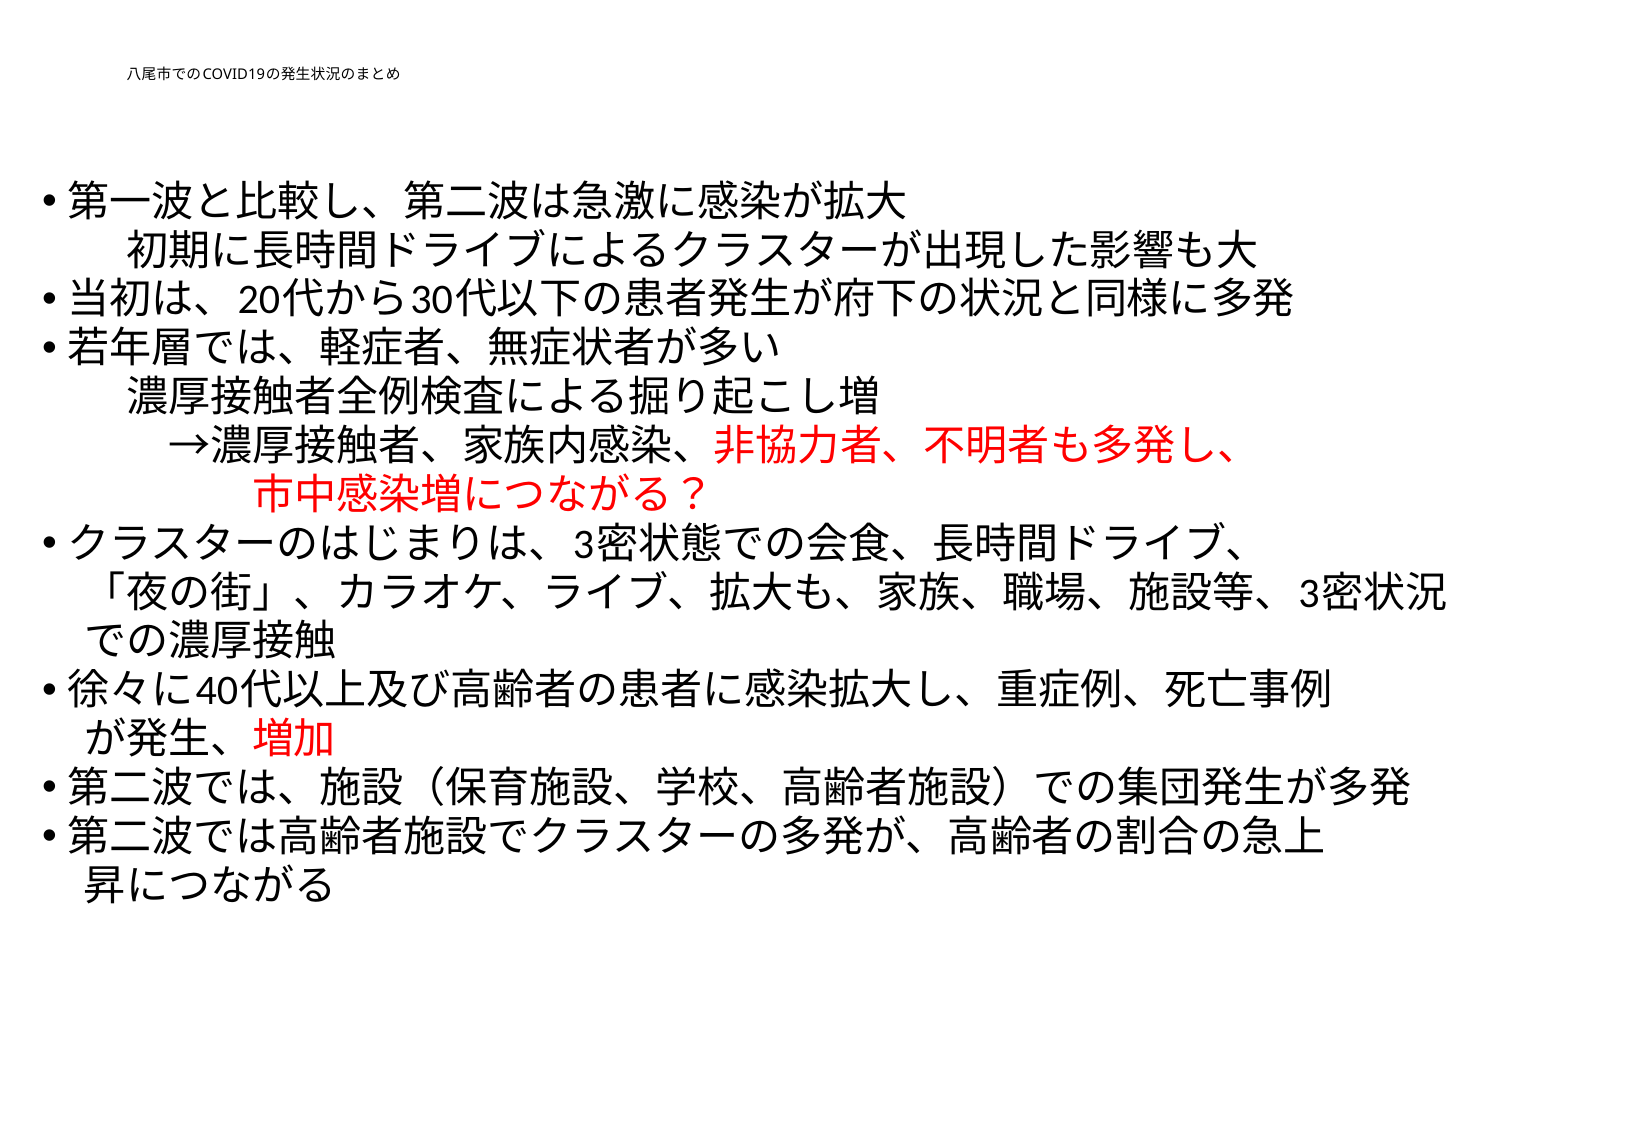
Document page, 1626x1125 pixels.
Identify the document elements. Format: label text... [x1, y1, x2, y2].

title 八尾市でのCOVID19の発生状況のまとめ [111, 42, 1514, 109]
list 第一波と比較し、第二波は急激に感染が拡大 初期に長時間ドライブによるクラスターが出現した影響も大 当初は、20代から30代以下の患者発生が府下の状況と同様に多発 若年層では、軽症者、無症状者が多い 濃厚接触者全例検査による掘り起こし増 →濃厚接触者、家族内感染、非協力者、不明者も多発し、 市中感染増につながる？ クラスターのはじまりは、3密状態での会食、長時間ドライブ、 「夜の街」、カラオケ、ライブ、拡大も、家族、職場、施設等、3密状況 での濃厚接触 徐々に40代以上及び高齢者の患者に感染拡大し、重症例、死亡事例 が発生、増加 第二波では、施設（保育施設、学校、高齢者施設）での集団発生が多発 第二波では高齢者施設でクラスターの多発が、高齢者の割合の急上 昇につながる [26, 172, 1598, 1125]
